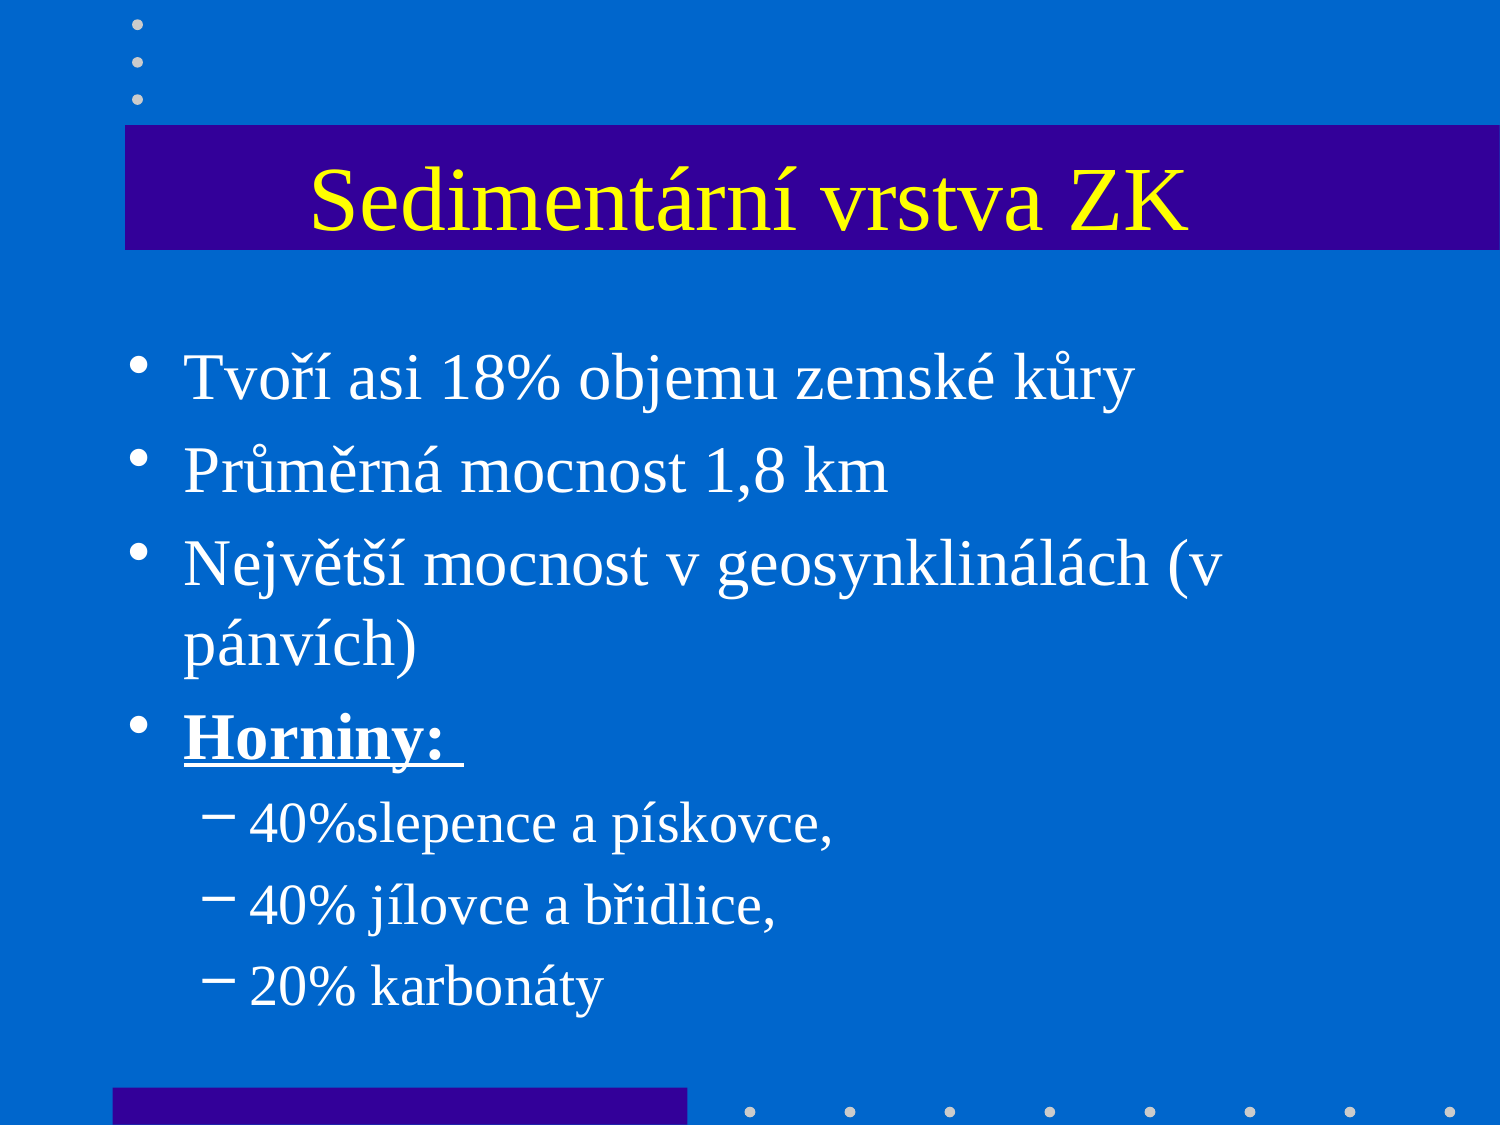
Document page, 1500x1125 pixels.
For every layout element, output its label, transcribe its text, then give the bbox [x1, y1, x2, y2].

title Sedimentární vrstva ZK [112, 99, 1388, 288]
list Tvoří asi 18% objemu zemské kůry Průměrná mocnost 1,8 km Největší mocnost v geosynklinálách (v pánvích) Horniny: 40%slepence a pískovce, 40% jílovce a břidlice, 20% karbonáty [112, 324, 1388, 1000]
